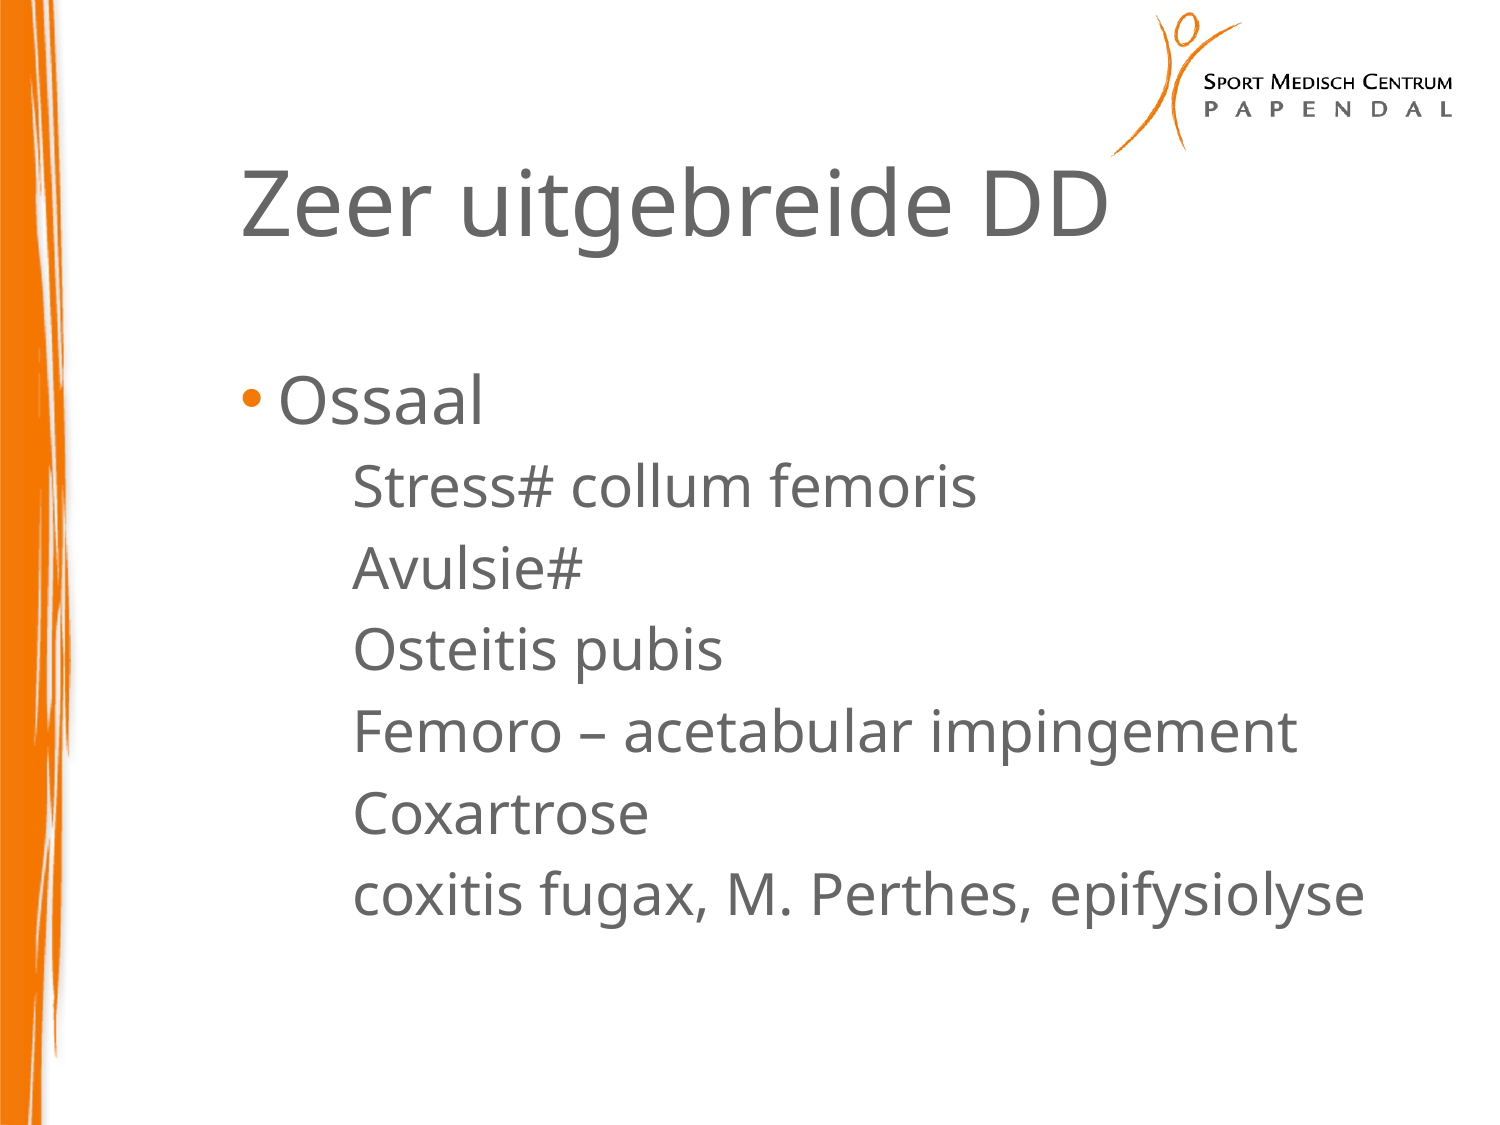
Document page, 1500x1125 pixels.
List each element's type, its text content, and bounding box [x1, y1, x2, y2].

picture [0, 0, 1500, 1125]
title Zeer uitgebreide DD [225, 125, 1425, 275]
list Ossaal Stress# collum femoris Avulsie# Osteitis pubis Femoro – acetabular impingement Coxartrose coxitis fugax, M. Perthes, epifysiolyse [225, 350, 1425, 1005]
